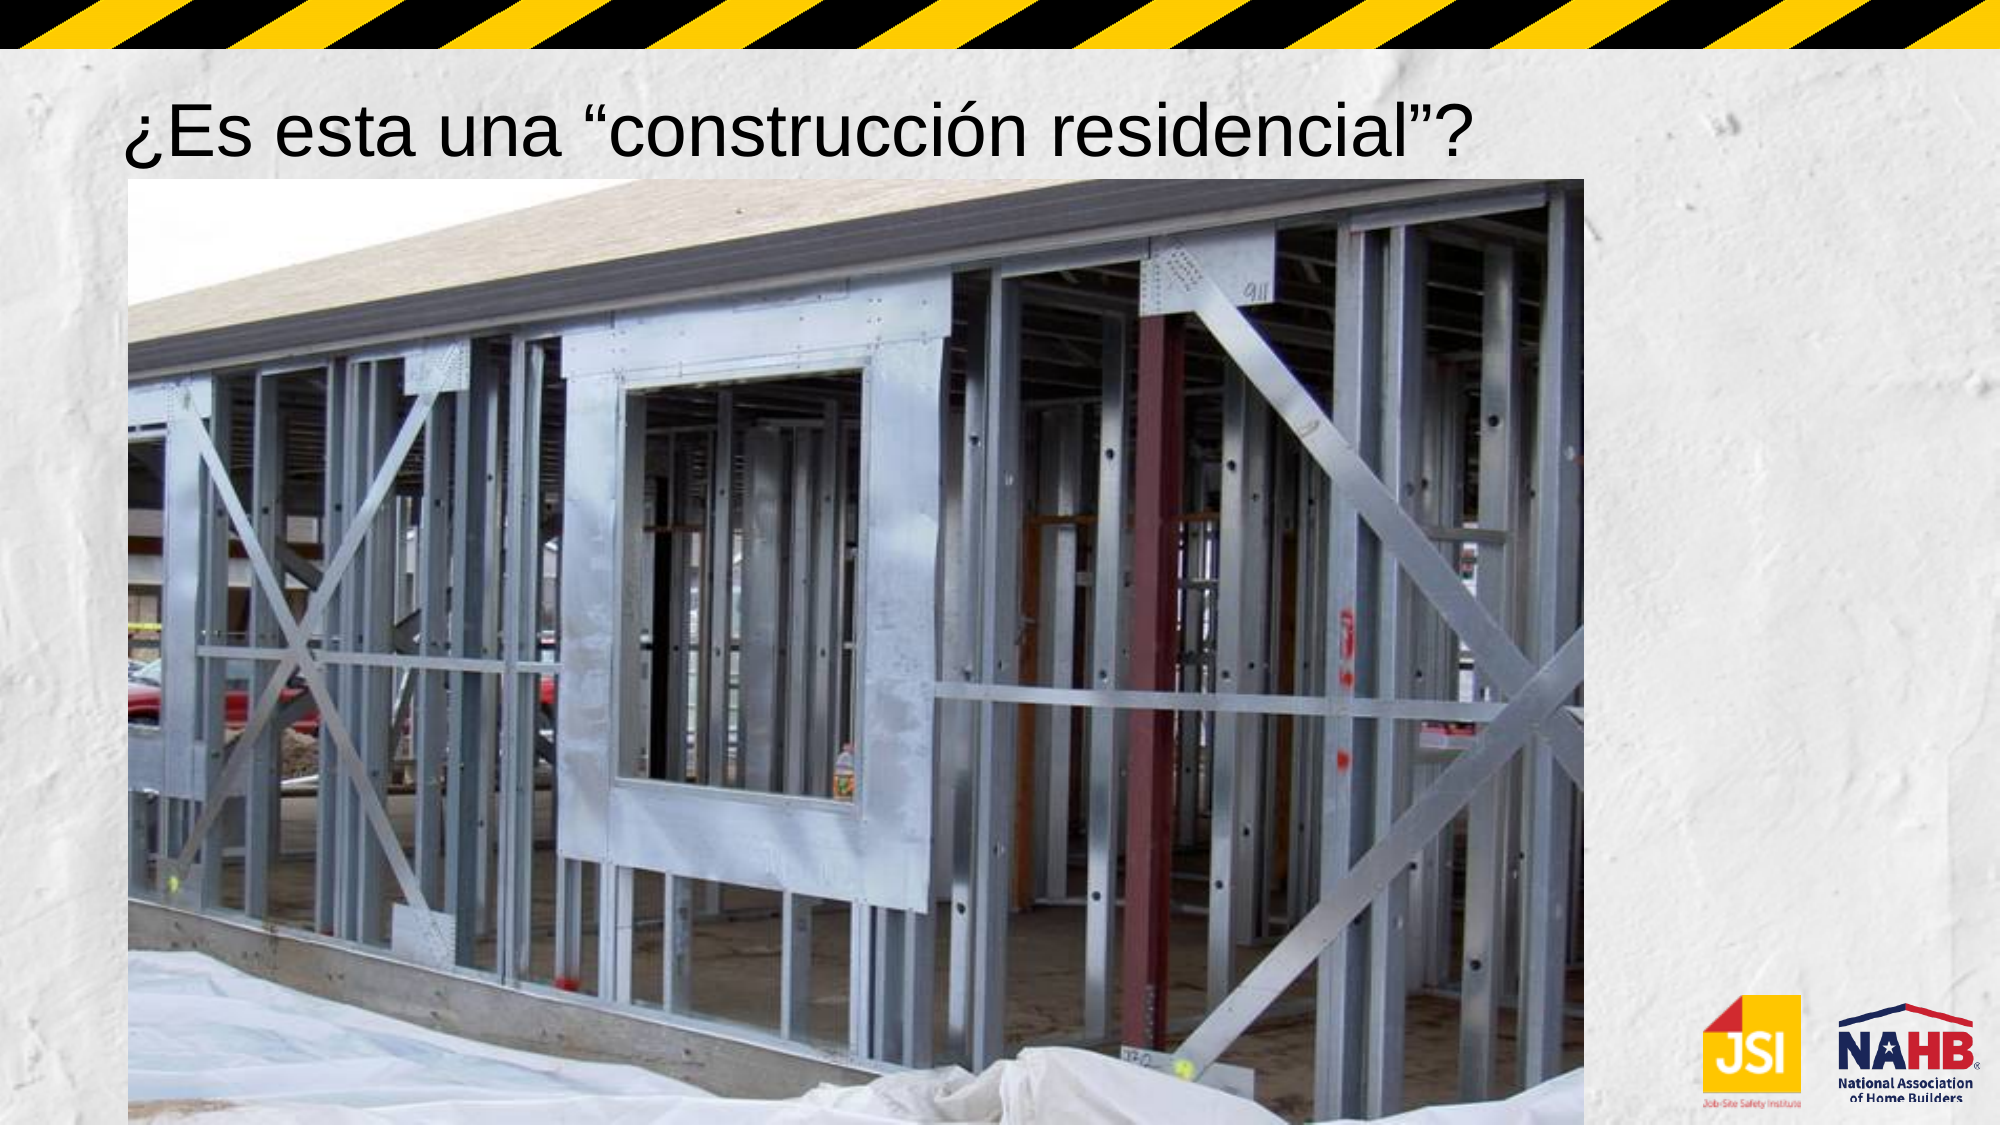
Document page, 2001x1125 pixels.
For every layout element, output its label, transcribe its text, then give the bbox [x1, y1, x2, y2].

title ¿Es esta una “construcción residencial”? [106, 74, 1649, 304]
picture [128, 178, 1584, 1125]
picture [1703, 995, 1801, 1109]
